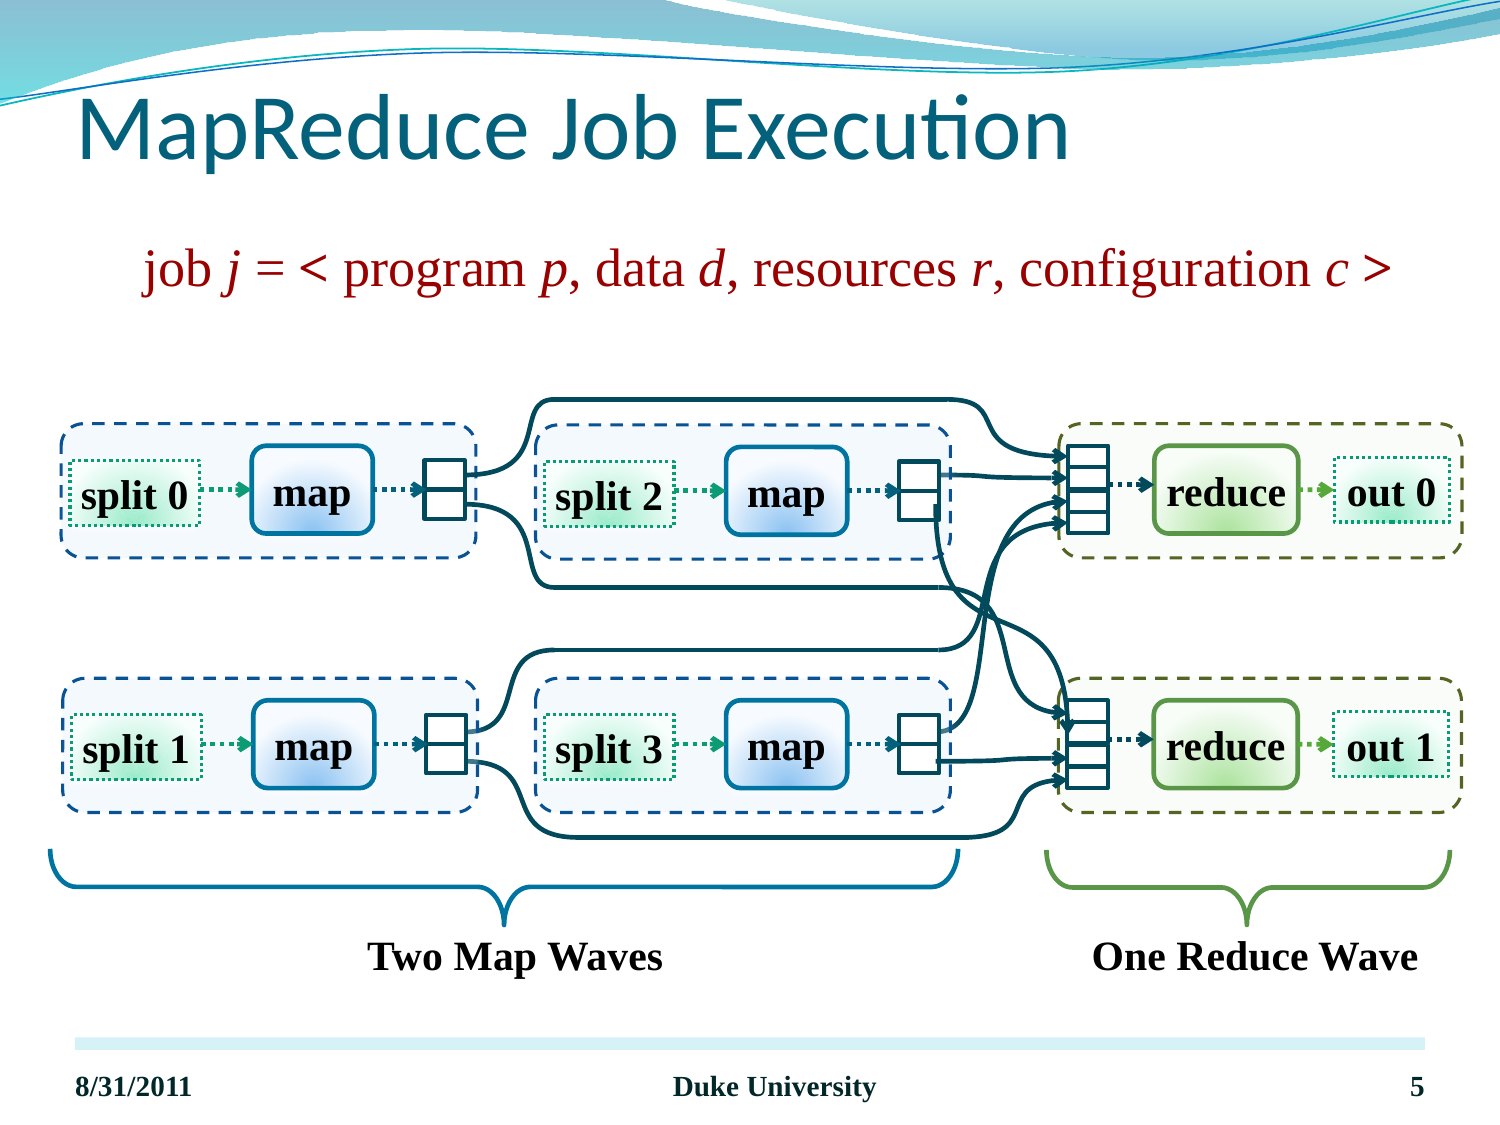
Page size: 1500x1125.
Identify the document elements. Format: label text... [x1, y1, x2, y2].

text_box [49, 399, 1463, 988]
slide_number 5 [1299, 1042, 1425, 1103]
text_box job j = < program p, data d, resources r, configuration c > [62, 224, 1475, 305]
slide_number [75, 1042, 425, 1103]
footer Duke University [500, 1042, 1050, 1103]
title MapReduce Job Execution [75, 50, 1425, 188]
